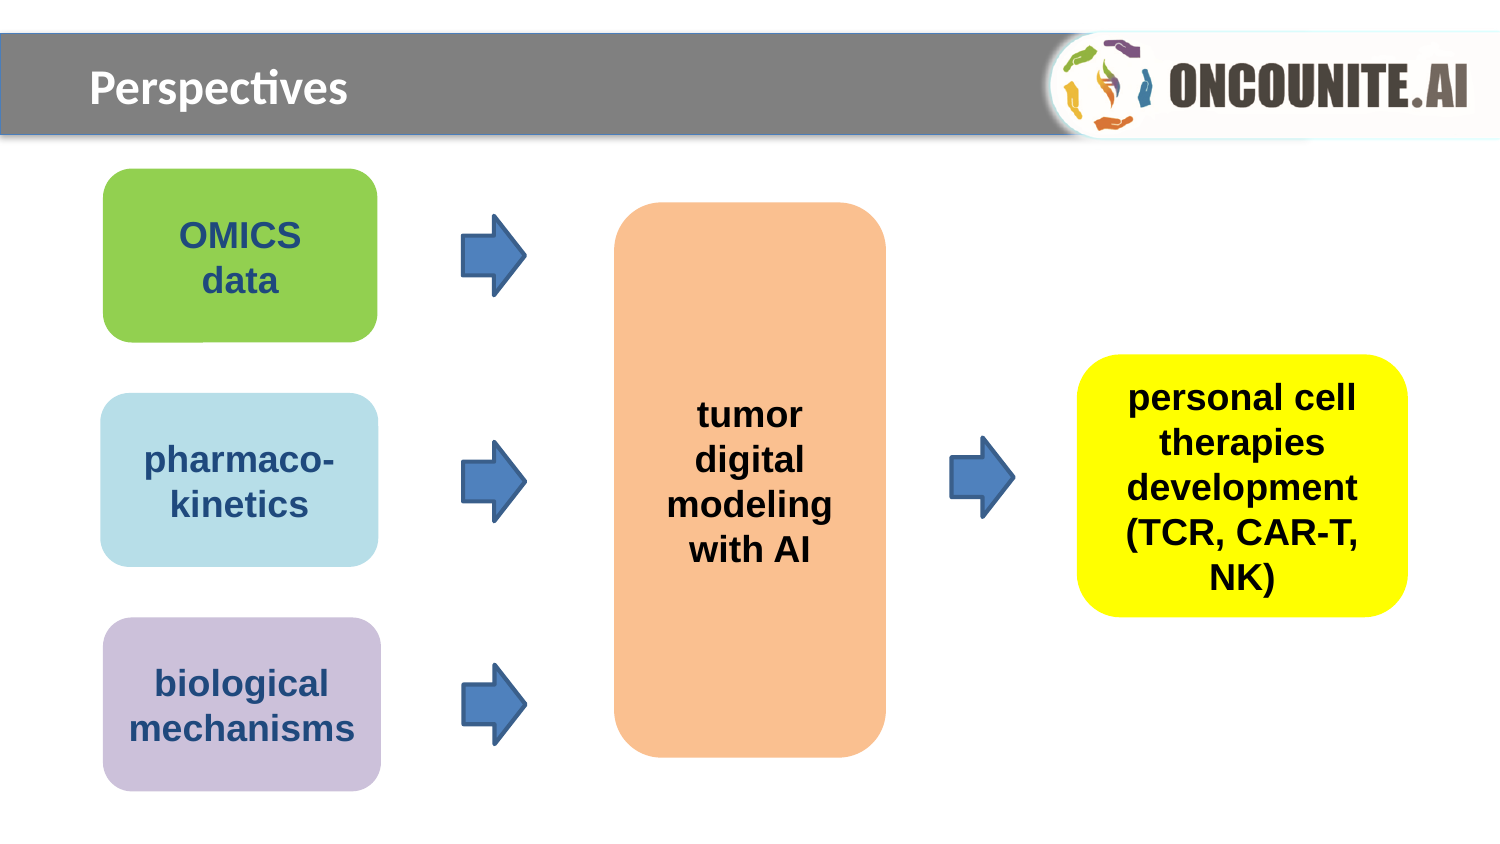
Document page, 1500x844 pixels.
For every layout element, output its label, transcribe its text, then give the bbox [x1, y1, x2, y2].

text_box tumor digital modeling with AI [612, 200, 888, 760]
text_box [461, 439, 527, 524]
text_box [949, 435, 1016, 519]
text_box pharmaco-kinetics [98, 390, 381, 570]
text_box biological mechanisms [100, 615, 384, 794]
text_box OMICS data [100, 166, 380, 345]
text_box personal cell therapies development (TCR, CAR-T, NK) [1074, 352, 1411, 620]
text_box [460, 213, 527, 298]
text_box [461, 662, 528, 747]
picture [1037, 20, 1500, 150]
title Perspectives [74, 46, 1032, 124]
